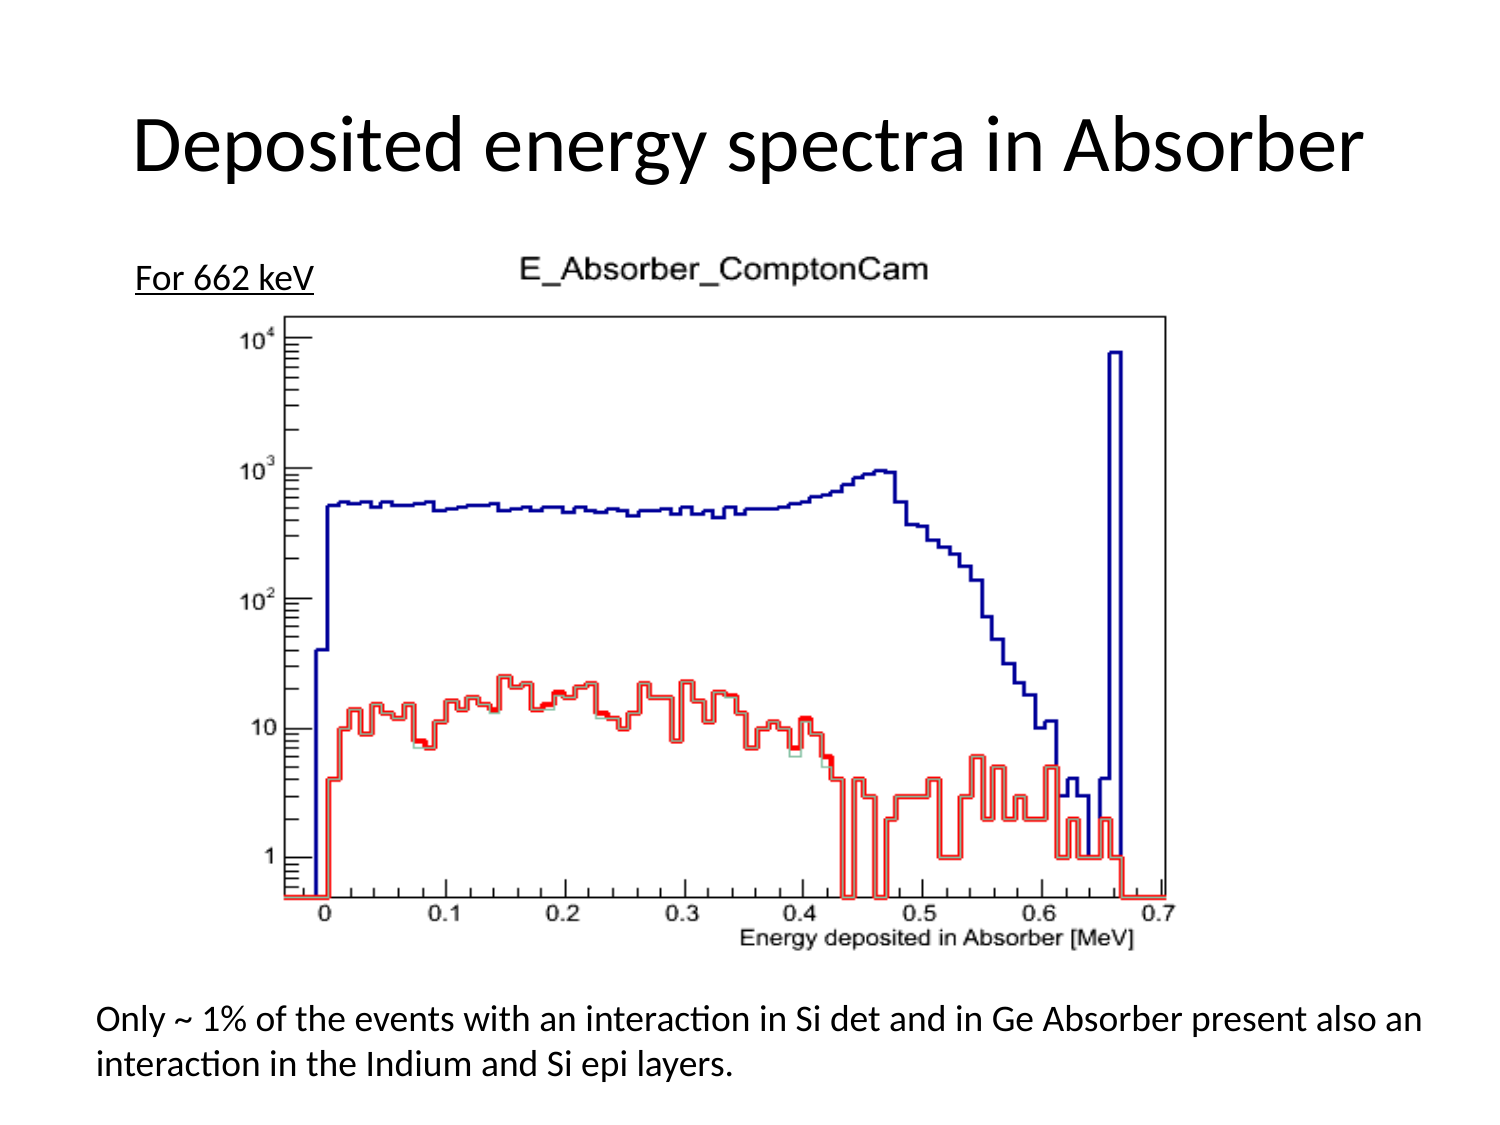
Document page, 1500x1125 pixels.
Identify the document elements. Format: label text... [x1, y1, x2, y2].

text_box Only ~ 1% of the events with an interaction in Si det and in Ge Absorber present also an interaction in the Indium and Si epi layers. [81, 986, 1448, 1092]
title Deposited energy spectra in Absorber [75, 45, 1425, 233]
picture [176, 245, 1276, 971]
text_box For 662 keV [120, 245, 174, 306]
